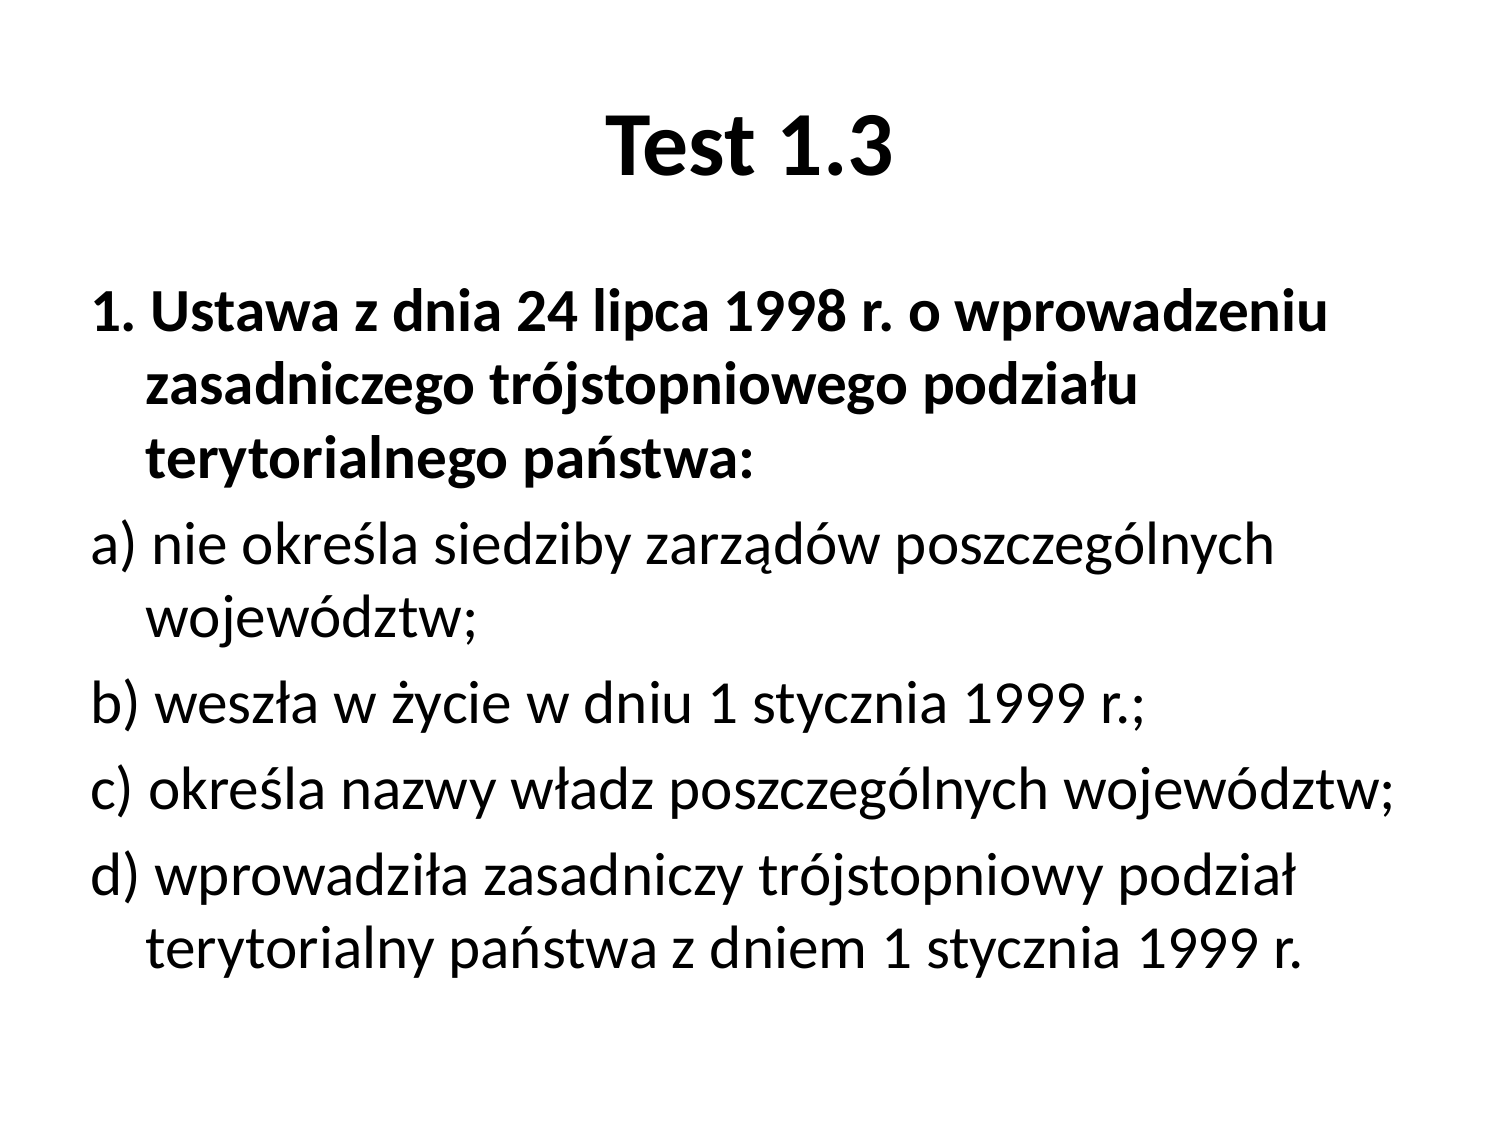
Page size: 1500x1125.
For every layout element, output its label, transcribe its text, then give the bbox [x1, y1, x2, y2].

list 1. Ustawa z dnia 24 lipca 1998 r. o wprowadzeniu zasadniczego trójstopniowego podziału terytorialnego państwa: a) nie określa siedziby zarządów poszczególnych województw; b) weszła w życie w dniu 1 stycznia 1999 r.; c) określa nazwy władz poszczególnych województw; d) wprowadziła zasadniczy trójstopniowy podział terytorialny państwa z dniem 1 stycznia 1999 r. [75, 262, 1425, 1005]
title Test 1.3 [75, 45, 1425, 233]
